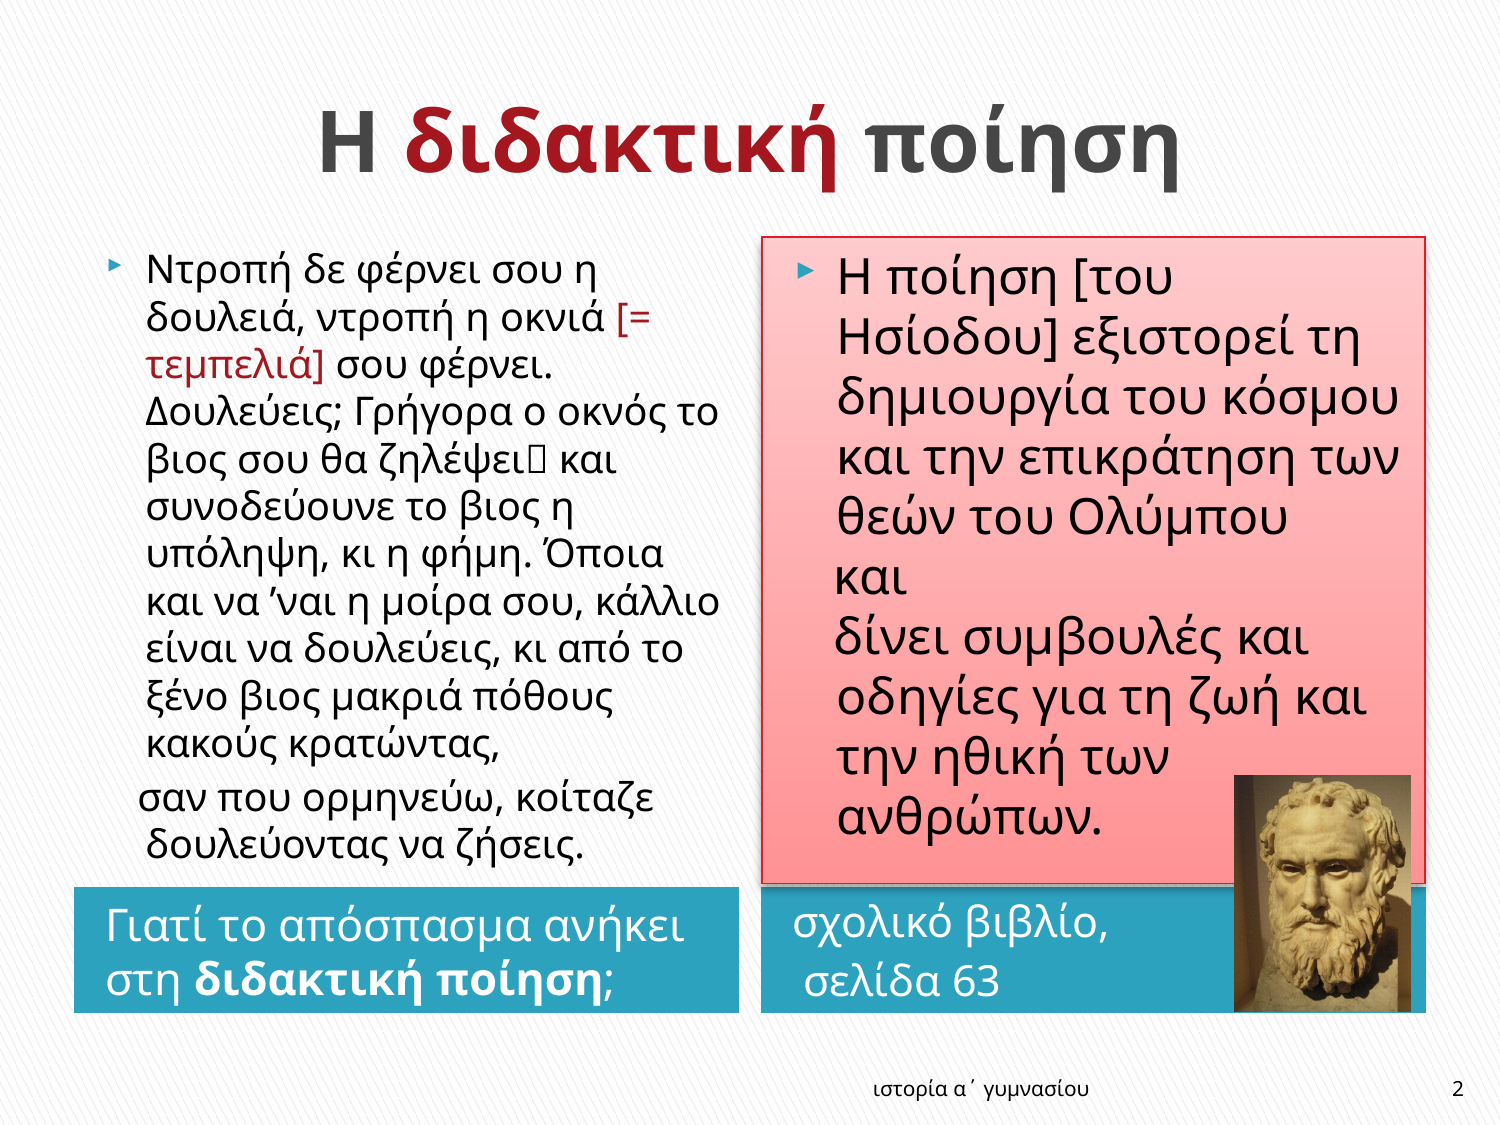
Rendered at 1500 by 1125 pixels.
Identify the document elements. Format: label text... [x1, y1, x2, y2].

picture [1233, 774, 1412, 1012]
list Η ποίηση [του Ησίοδου] εξιστορεί τη δημιουργία του κόσμου και την επικράτηση των θεών του Ολύμπου και δίνει συμβουλές και οδηγίες για τη ζωή και την ηθική των ανθρώπων. [761, 236, 1426, 884]
footer ιστορία α΄ γυμνασίου [718, 1051, 1105, 1112]
list Γιατί το απόσπασμα ανήκει στη διδακτική ποίηση; [74, 887, 739, 1013]
list σχολικό βιβλίο, σελίδα 63 [1415, 894, 1426, 1013]
list σχολικό βιβλίο, σελίδα 63 [761, 895, 1228, 1013]
list Ντροπή δε φέρνει σου η δουλειά, ντροπή η οκνιά [= τεμπελιά] σου φέρνει. Δουλεύεις; Γρήγορα ο οκνός το βιος σου θα ζηλέψει και συνοδεύουνε το βιος η υπόληψη, κι η φήμη. Όποια και να ’ναι η μοίρα σου, κάλλιο είναι να δουλεύεις, κι από το ξένο βιος μακριά πόθους κακούς κρατώντας, σαν που ορμηνεύω, κοίταζε δουλεύοντας να ζήσεις. [75, 236, 738, 884]
title Η διδακτική ποίηση [75, 44, 1425, 233]
slide_number 2 [1418, 1051, 1479, 1112]
